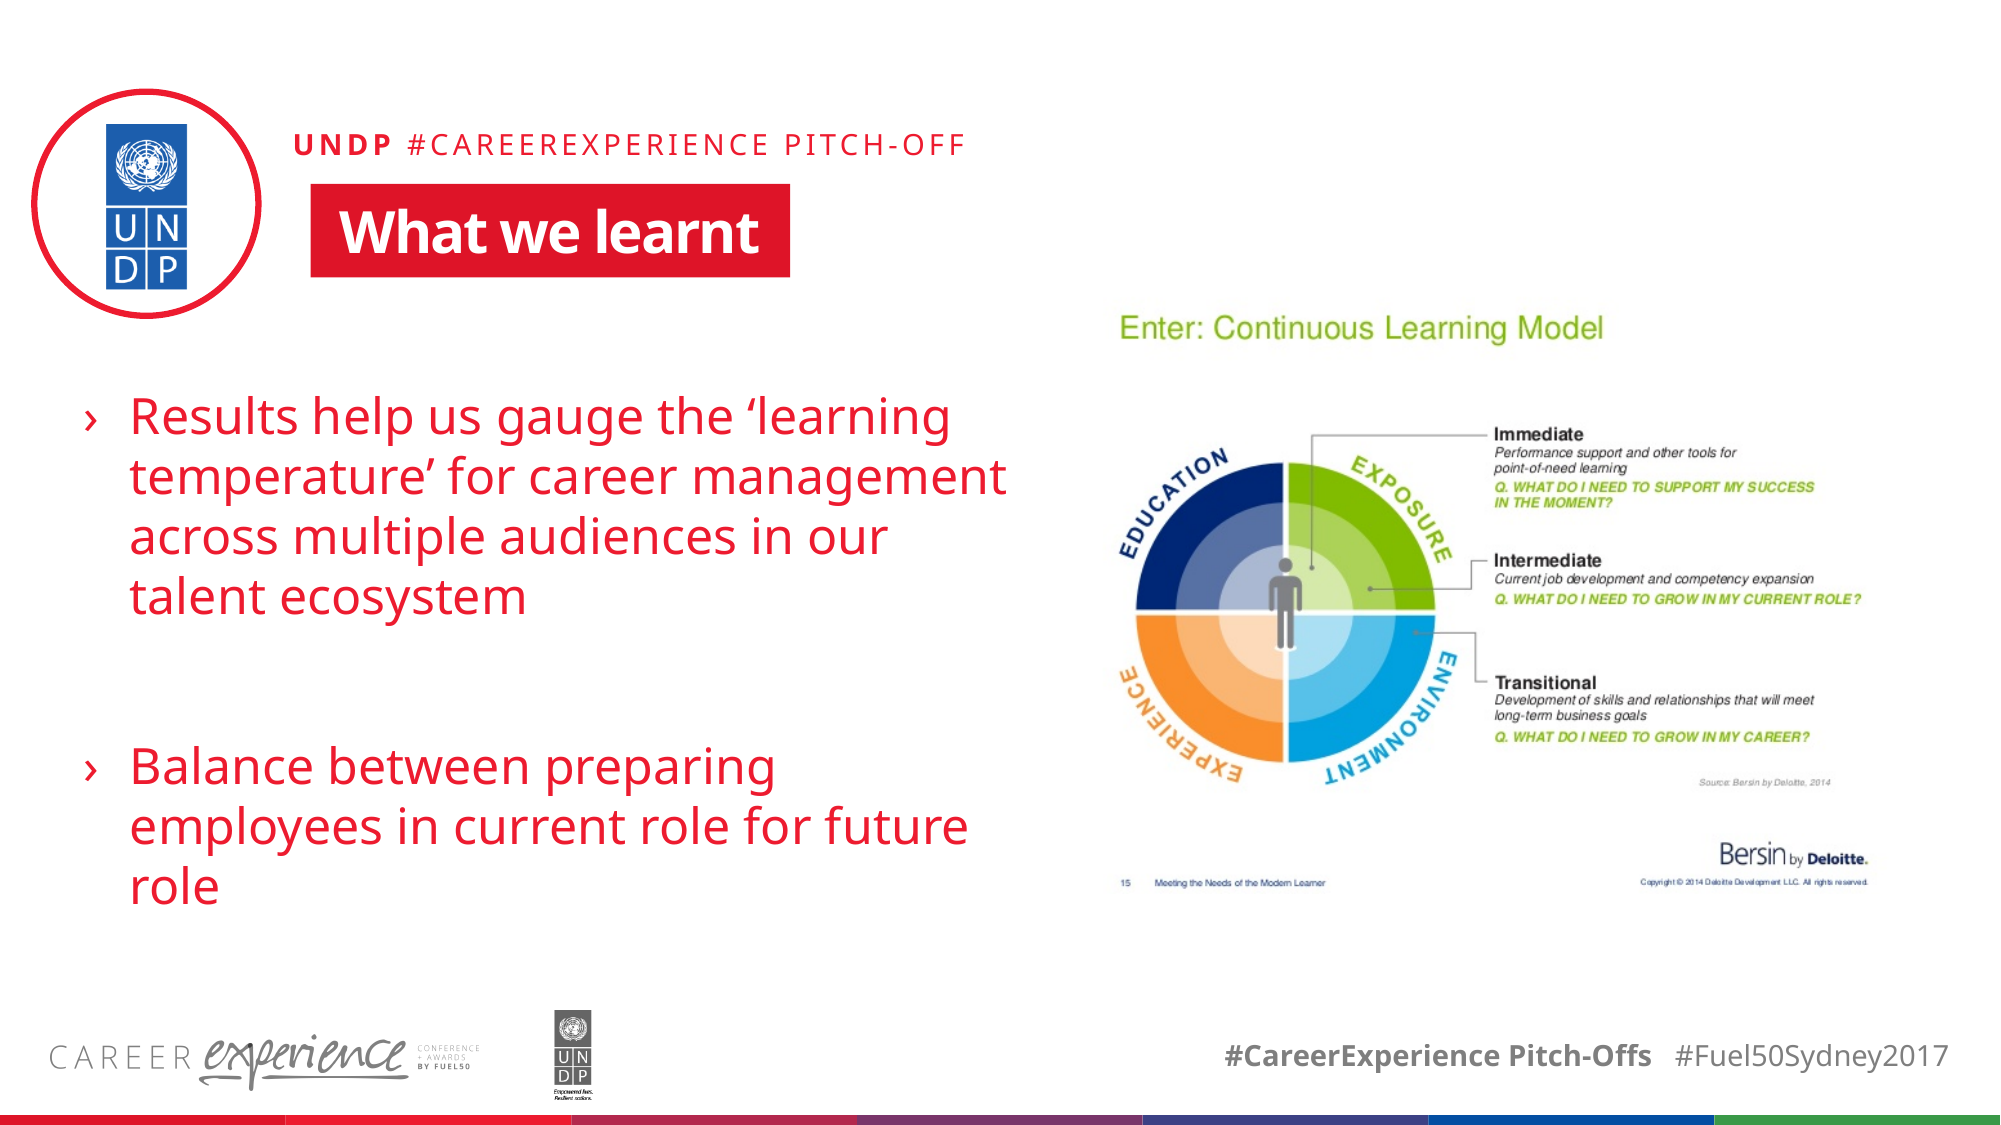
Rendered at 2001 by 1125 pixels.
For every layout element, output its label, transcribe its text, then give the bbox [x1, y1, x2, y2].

text_box [246, 150, 260, 258]
picture [1083, 277, 1905, 894]
text_box [66, 90, 227, 124]
picture [528, 1010, 618, 1100]
text_box What we learnt [310, 183, 791, 278]
text_box Results help us gauge the ‘learning temperature’ for career management across multiple audiences in our talent ecosystem Balance between preparing employees in current role for future role [83, 384, 1018, 915]
picture [47, 124, 246, 291]
picture [50, 1034, 479, 1091]
text_box UNDP #careerexperience pitch-off [292, 126, 1586, 173]
text_box [33, 149, 47, 258]
text_box [74, 291, 219, 317]
